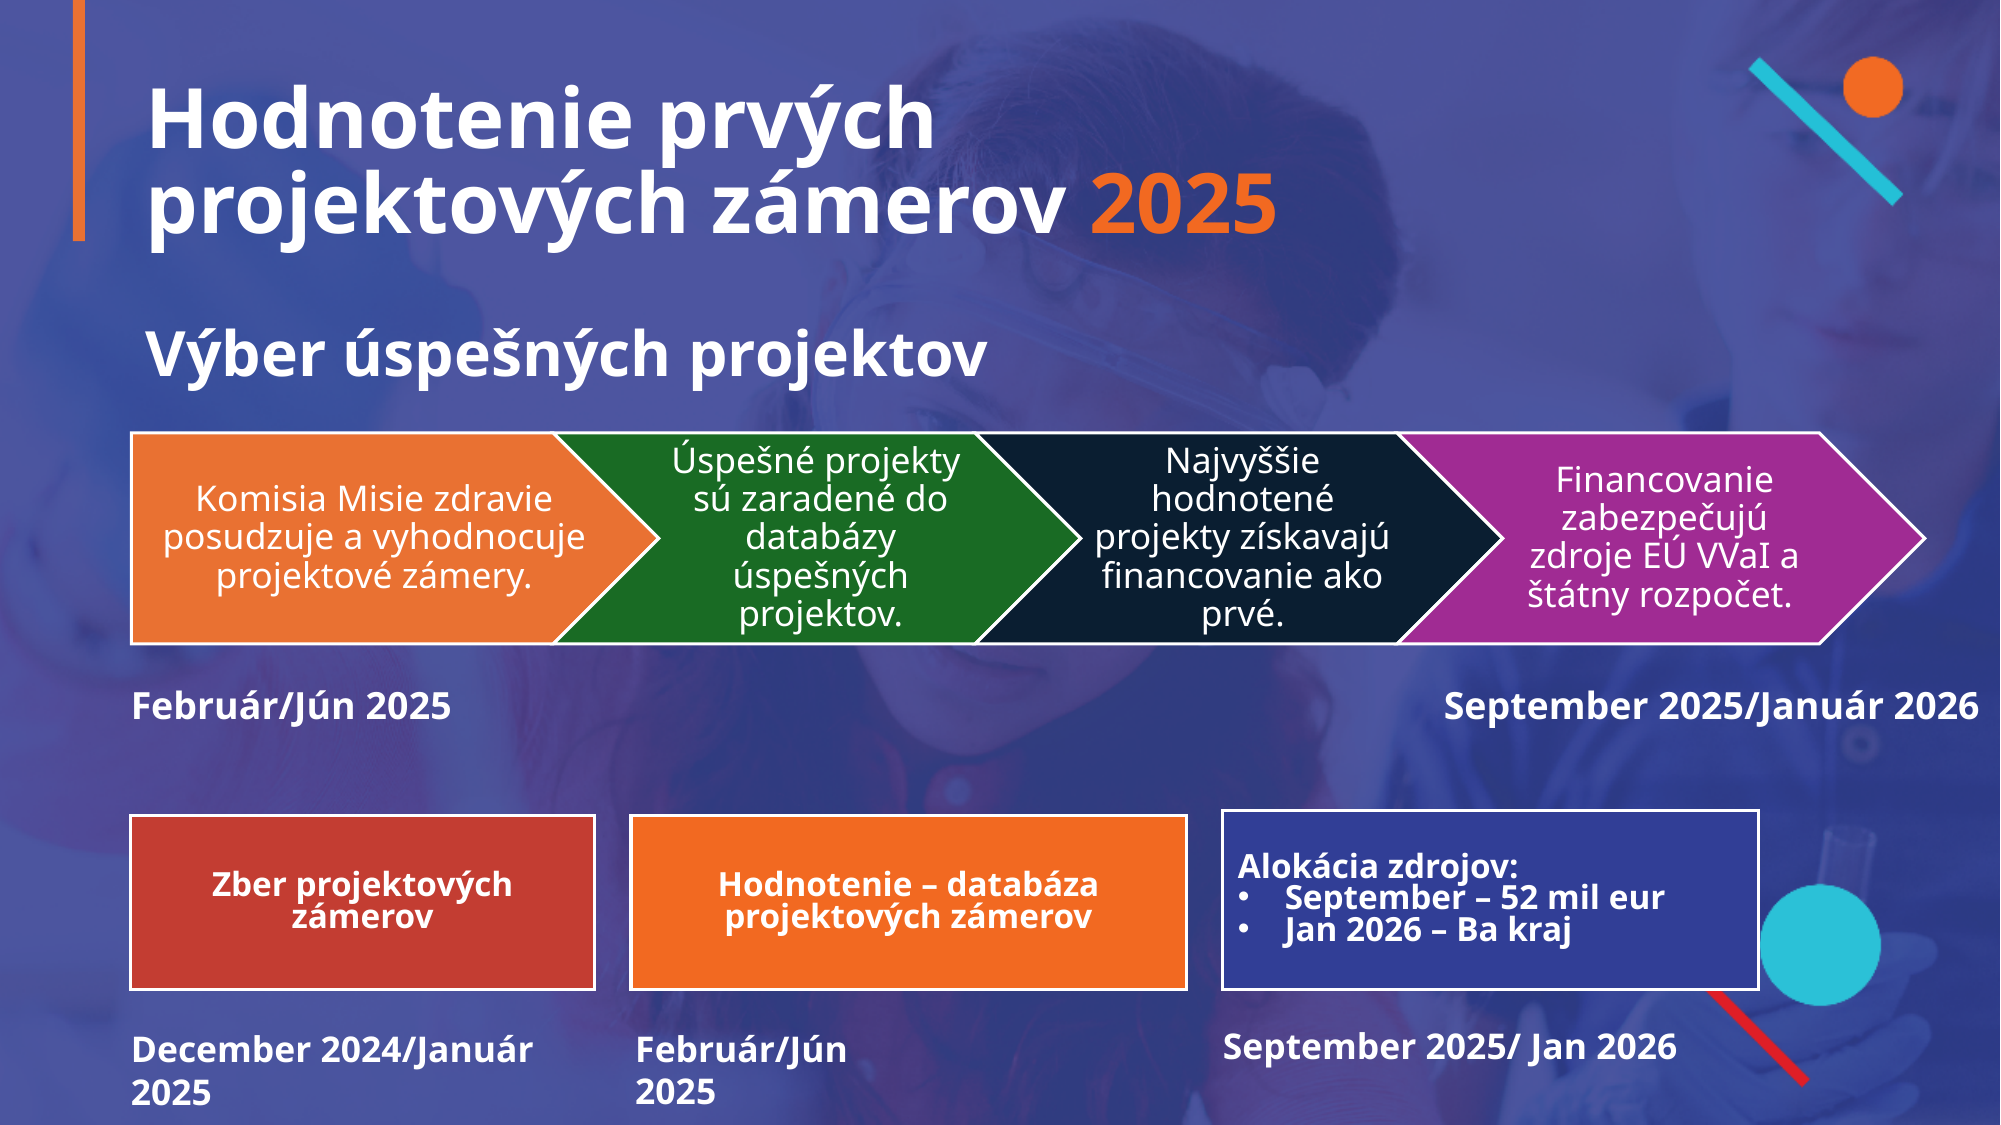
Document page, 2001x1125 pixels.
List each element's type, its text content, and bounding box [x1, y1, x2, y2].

text_box Alokácia zdrojov: September – 52 mil eur Jan 2026 – Ba kraj [1221, 809, 1760, 991]
text_box Zber projektových zámerov [129, 814, 596, 991]
picture [0, 0, 2000, 1125]
text_box Február/Jún 2025 [635, 1026, 919, 1112]
text_box September 2025/ Jan 2026 [1222, 1023, 1962, 1067]
text_box Hodnotenie – databáza projektových zámerov [629, 814, 1188, 991]
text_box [130, 333, 1926, 744]
text_box December 2024/Január 2025 [130, 1027, 595, 1113]
text_box Hodnotenie prvých projektových zámerov 2025 [130, 73, 1872, 259]
text_box September 2025/Január 2026 [1926, 682, 2000, 728]
text_box [71, 0, 87, 243]
text_box Výber úspešných projektov [130, 306, 1132, 333]
